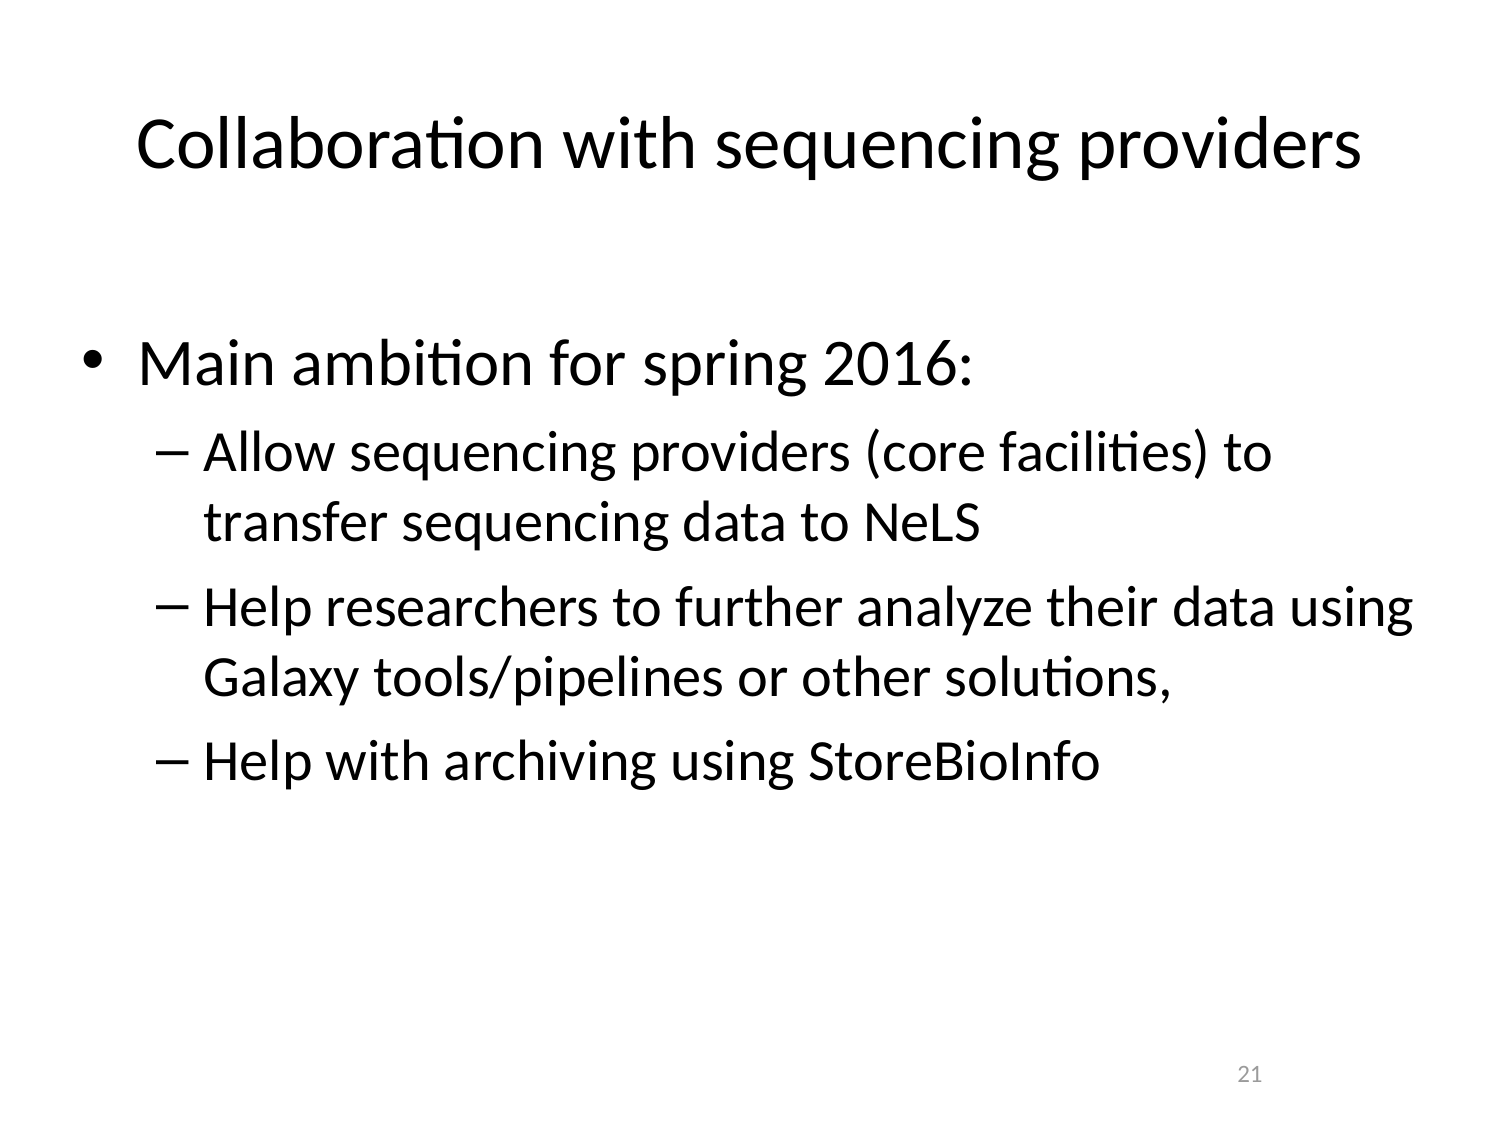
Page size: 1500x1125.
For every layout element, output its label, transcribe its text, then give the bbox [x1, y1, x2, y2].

list Main ambition for spring 2016: Allow sequencing providers (core facilities) to transfer sequencing data to NeLS Help researchers to further analyze their data using Galaxy tools/pipelines or other solutions, Help with archiving using StoreBioInfo [74, 318, 1426, 1125]
title Collaboration with sequencing providers [74, 14, 1426, 263]
slide_number 21 [1227, 737, 1273, 1125]
